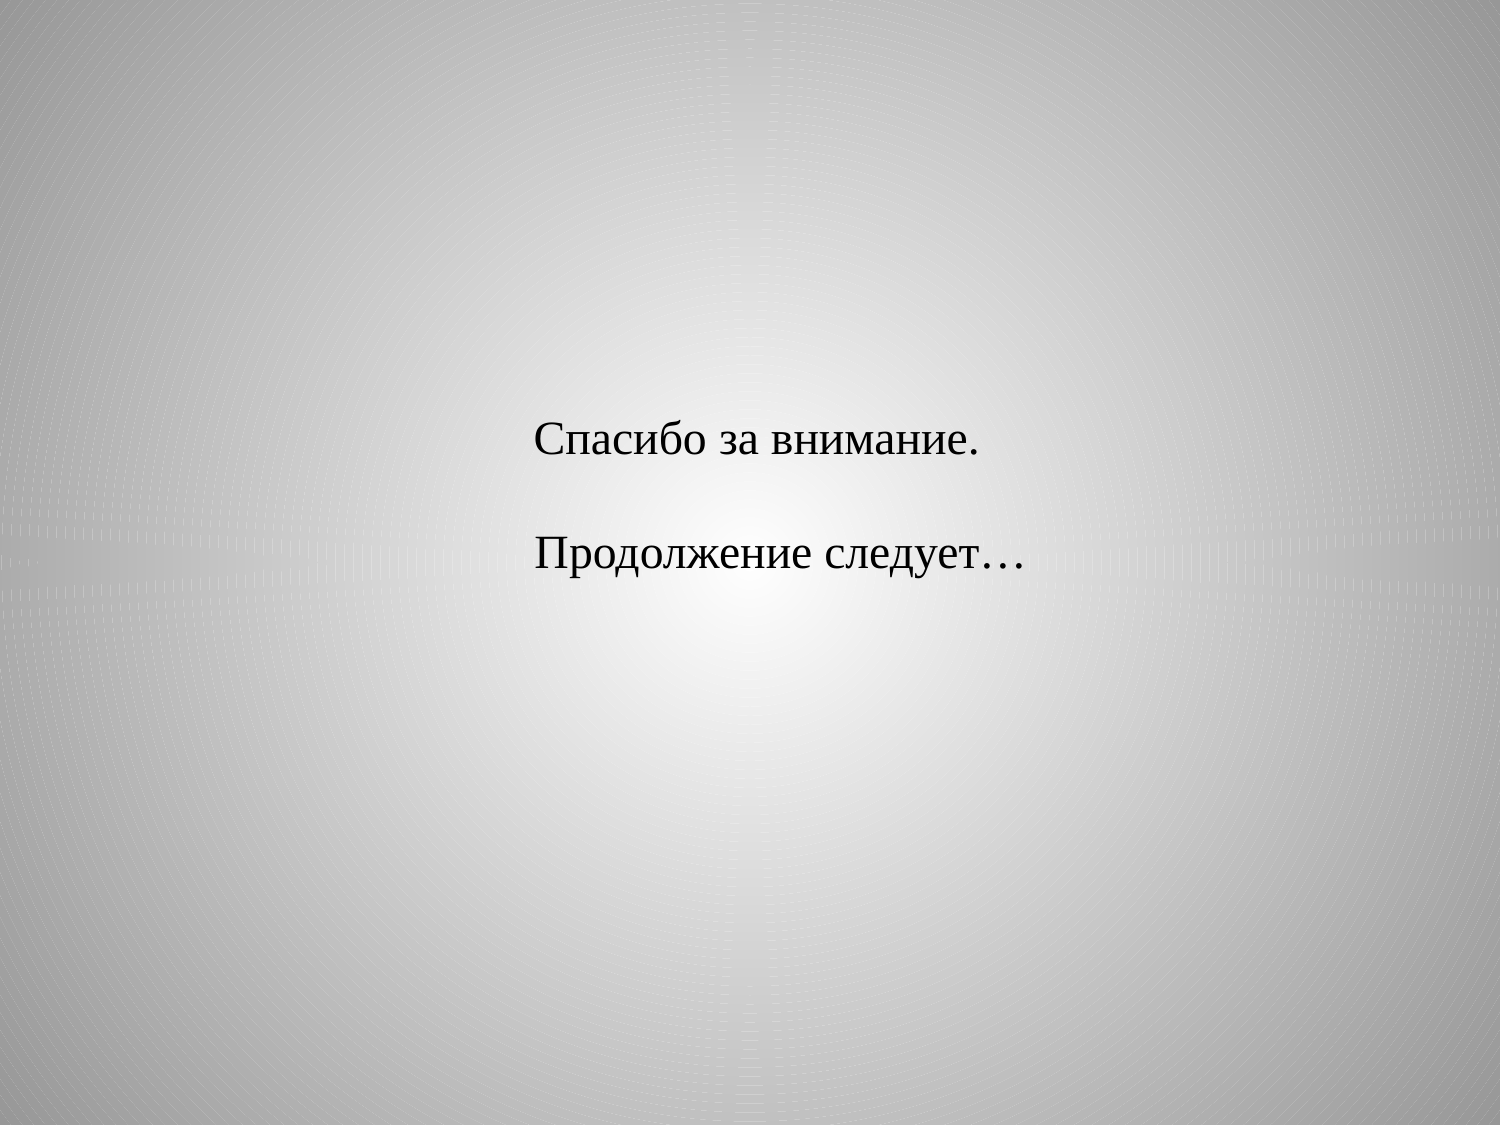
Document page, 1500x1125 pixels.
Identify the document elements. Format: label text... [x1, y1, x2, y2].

title Спасибо за внимание. Продолжение следует… [82, 398, 1432, 586]
